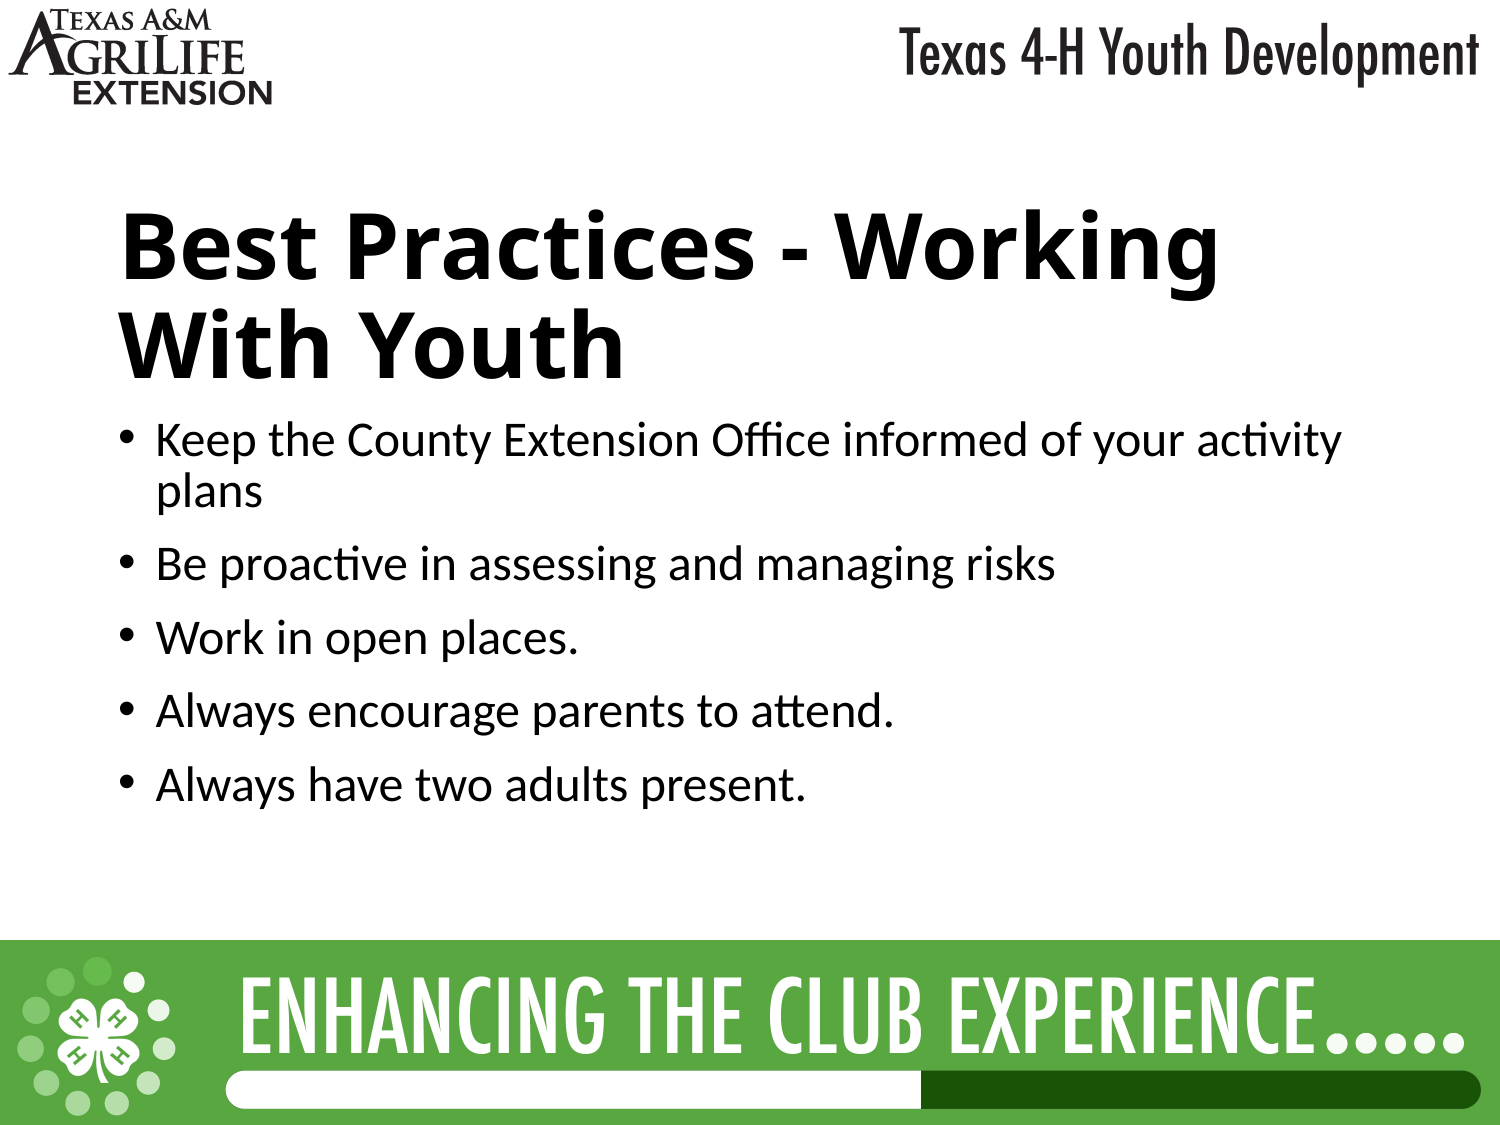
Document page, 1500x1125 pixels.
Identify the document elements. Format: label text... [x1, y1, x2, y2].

title Best Practices - Working With Youth [103, 190, 1397, 408]
list Keep the County Extension Office informed of your activity plans Be proactive in assessing and managing risks Work in open places. Always encourage parents to attend. Always have two adults present. [103, 408, 1397, 925]
picture [0, 0, 1500, 1125]
